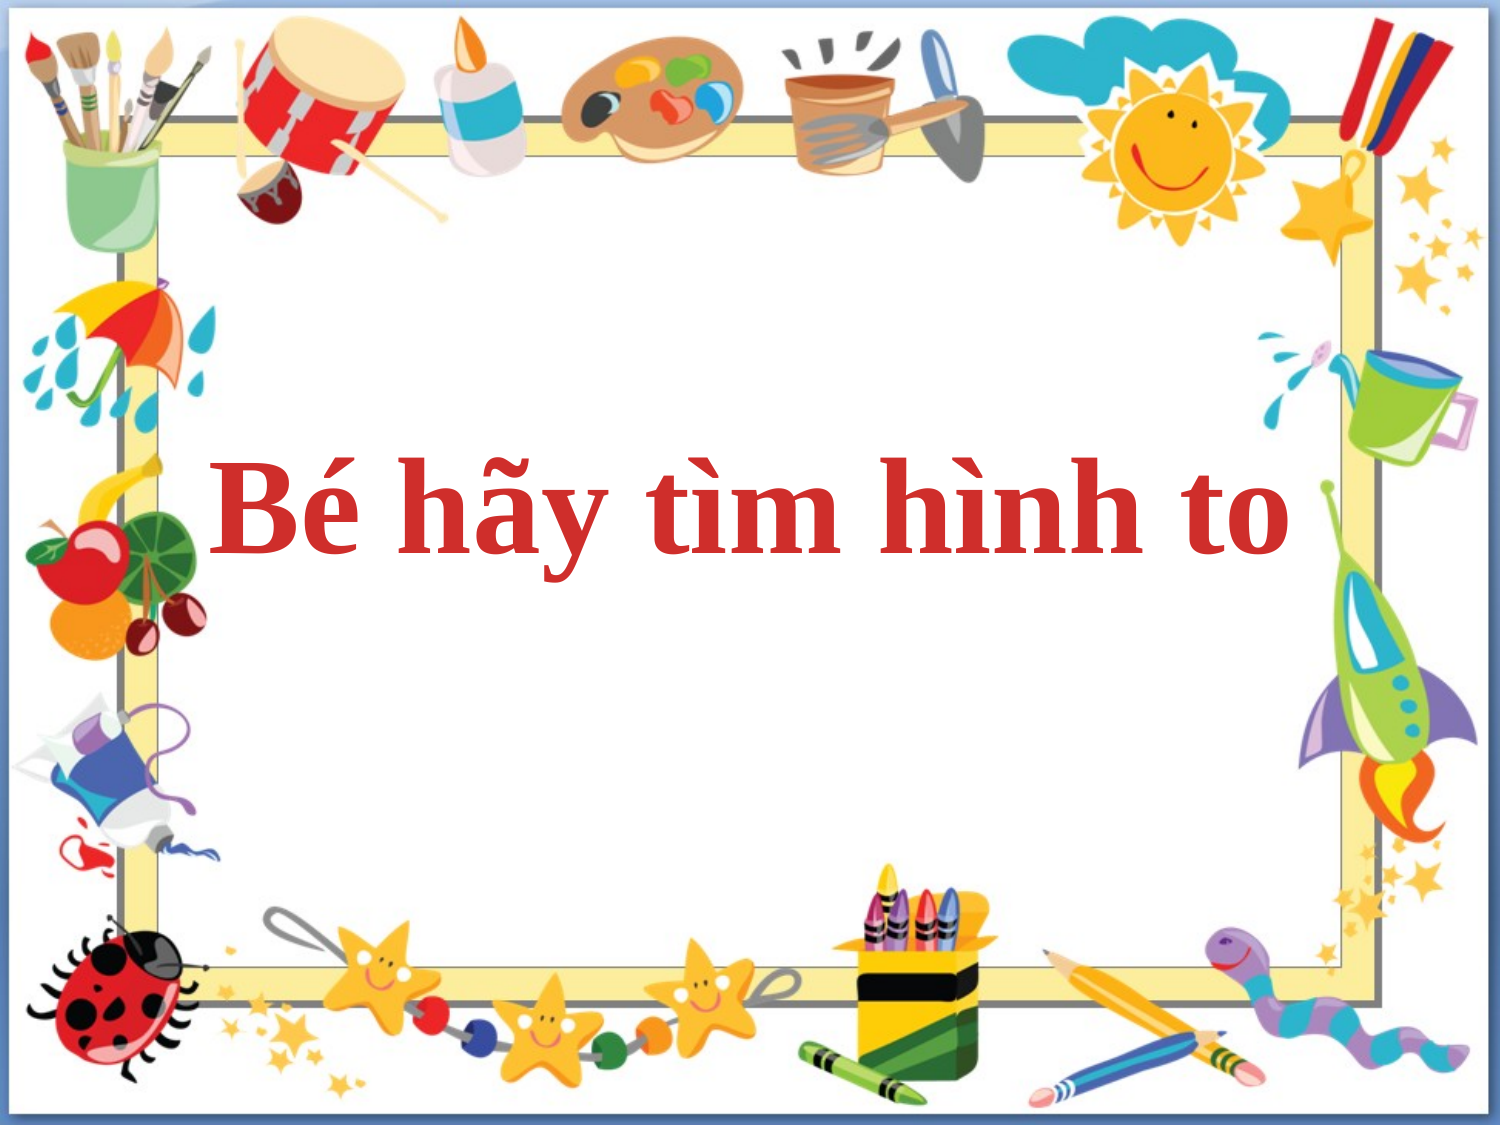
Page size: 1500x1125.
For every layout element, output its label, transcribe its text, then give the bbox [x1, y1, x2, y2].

picture [0, 0, 1500, 1125]
list Bé hãy tìm hình to [76, 408, 1427, 686]
